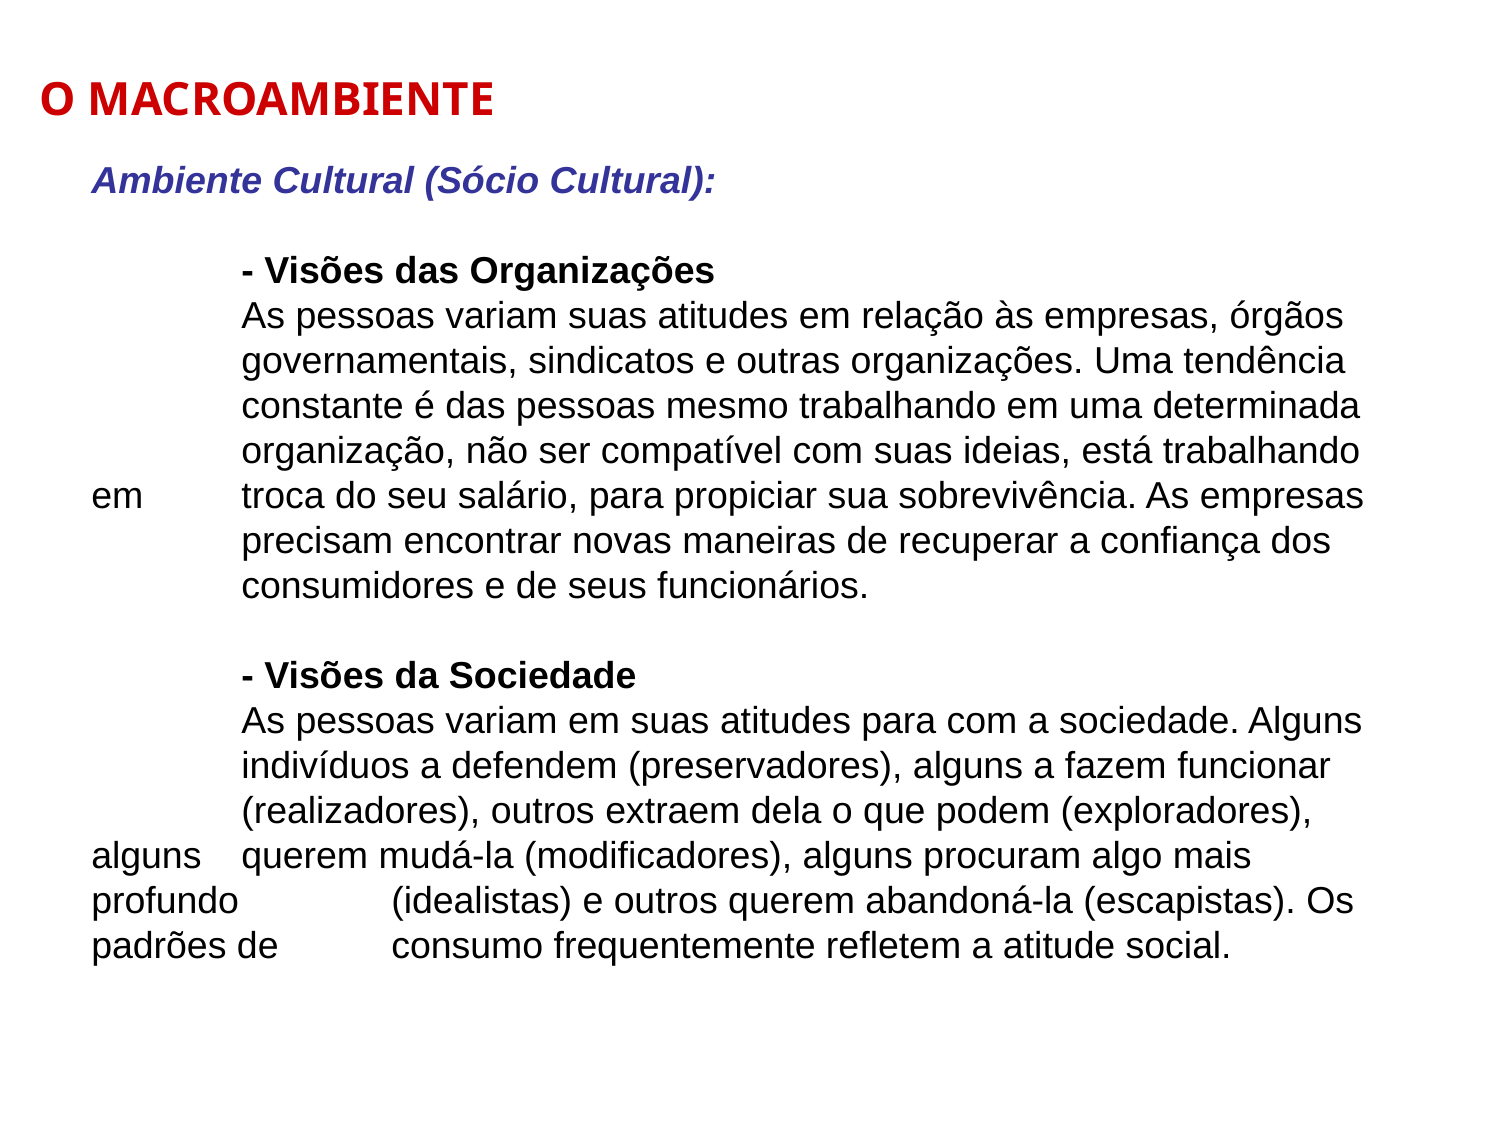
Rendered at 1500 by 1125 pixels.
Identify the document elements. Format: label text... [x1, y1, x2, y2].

text_box O MACROAMBIENTE [24, 62, 1463, 150]
text_box Ambiente Cultural (Sócio Cultural): - Visões das Organizações As pessoas variam suas atitudes em relação às empresas, órgãos governamentais, sindicatos e outras organizações. Uma tendência constante é das pessoas mesmo trabalhando em uma determinada organização, não ser compatível com suas ideias, está trabalhando em troca do seu salário, para propiciar sua sobrevivência. As empresas precisam encontrar novas maneiras de recuperar a confiança dos consumidores e de seus funcionários. - Visões da Sociedade As pessoas variam em suas atitudes para com a sociedade. Alguns indivíduos a defendem (preservadores), alguns a fazem funcionar (realizadores), outros extraem dela o que podem (exploradores), alguns querem mudá-la (modificadores), alguns procuram algo mais profundo (idealistas) e outros querem abandoná-la (escapistas). Os padrões de consumo frequentemente refletem a atitude social. [76, 150, 1412, 974]
